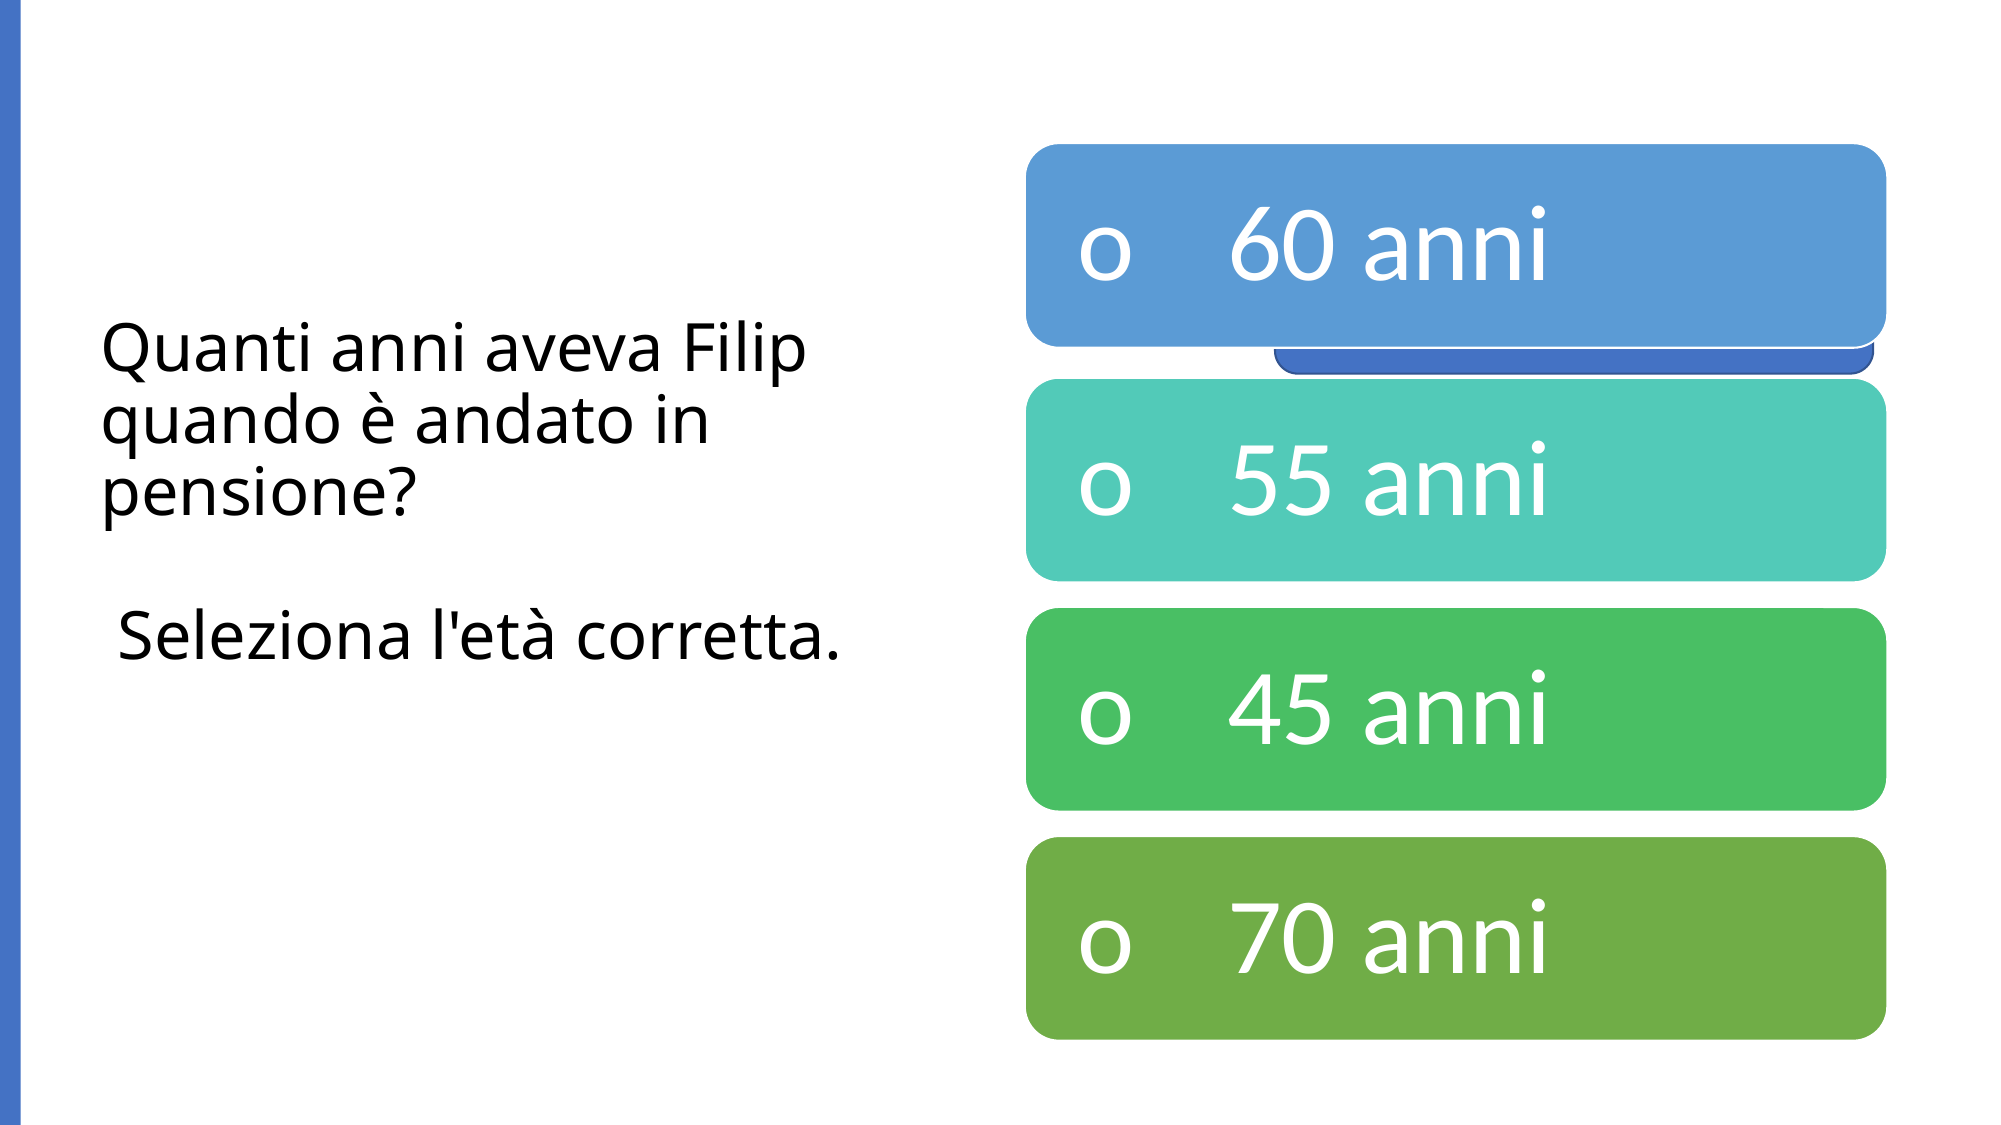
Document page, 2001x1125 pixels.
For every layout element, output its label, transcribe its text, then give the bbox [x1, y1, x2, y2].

text_box [0, 0, 21, 1125]
title Quanti anni aveva Filip quando è andato in pensione? Seleziona l'età corretta. [85, 101, 936, 1005]
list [1024, 143, 1888, 1047]
